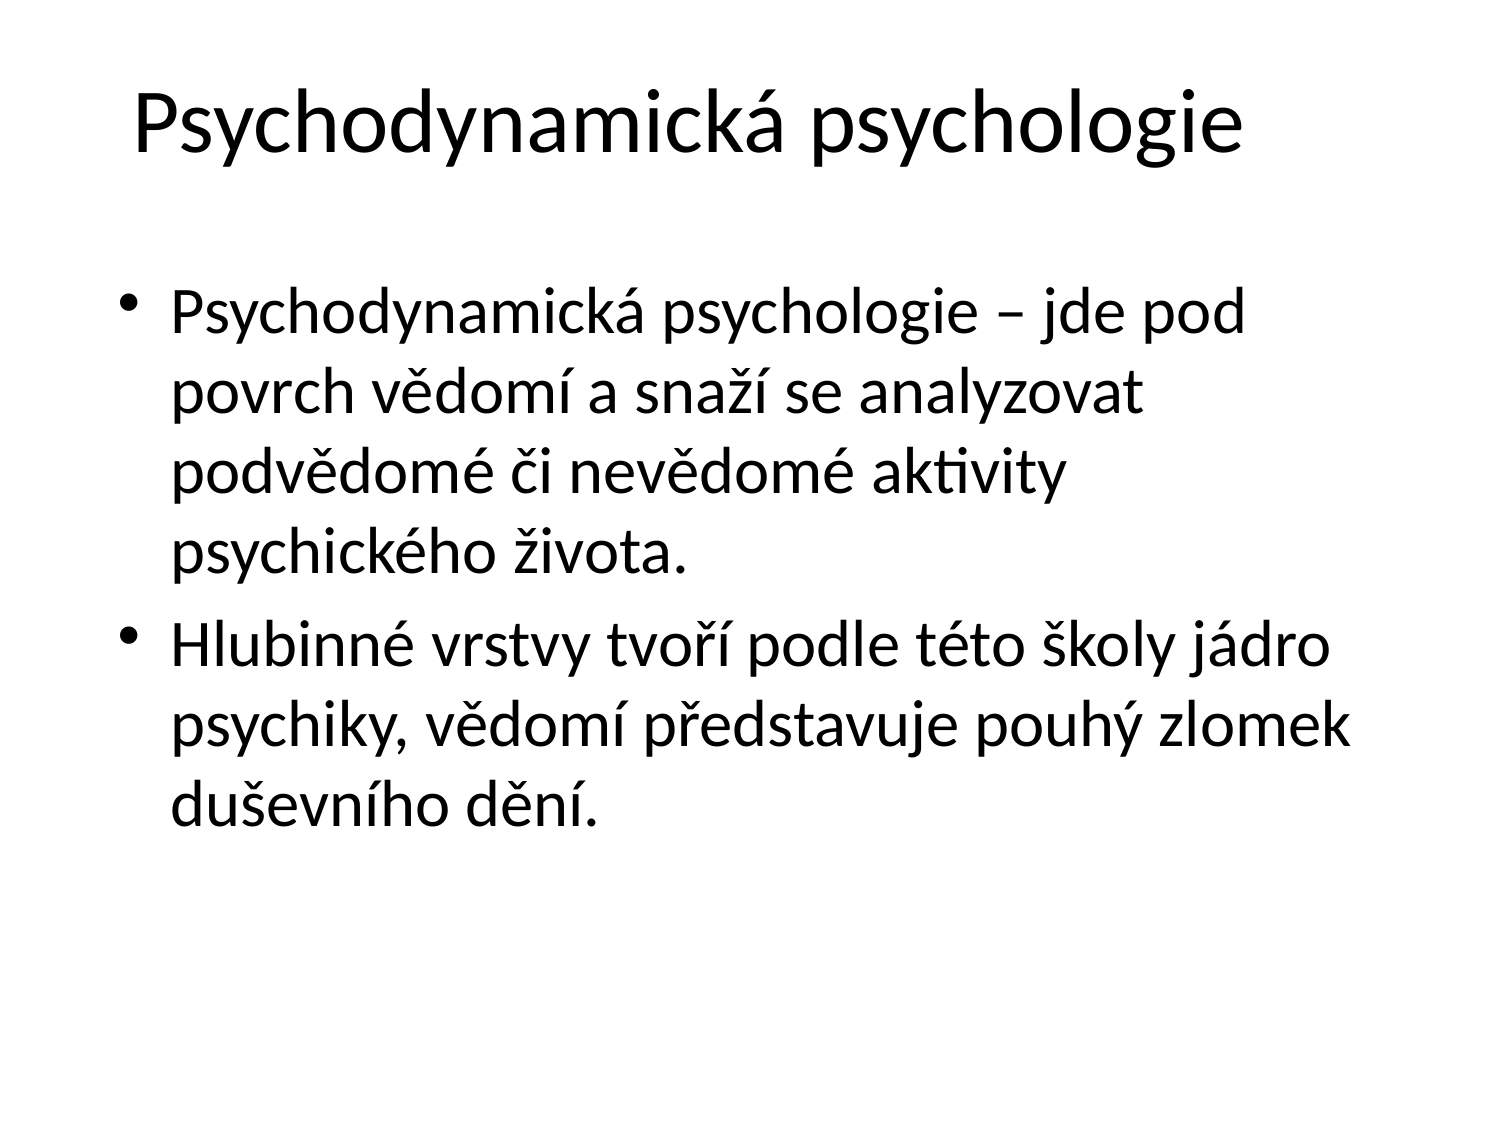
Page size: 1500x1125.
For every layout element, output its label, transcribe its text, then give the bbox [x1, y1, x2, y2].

list Psychodynamická psychologie – jde pod povrch vědomí a snaží se analyzovat podvědomé či nevědomé aktivity psychického života. Hlubinné vrstvy tvoří podle této školy jádro psychiky, vědomí představuje pouhý zlomek duševního dění. [99, 262, 1401, 975]
title Psychodynamická psychologie [32, 37, 1348, 188]
